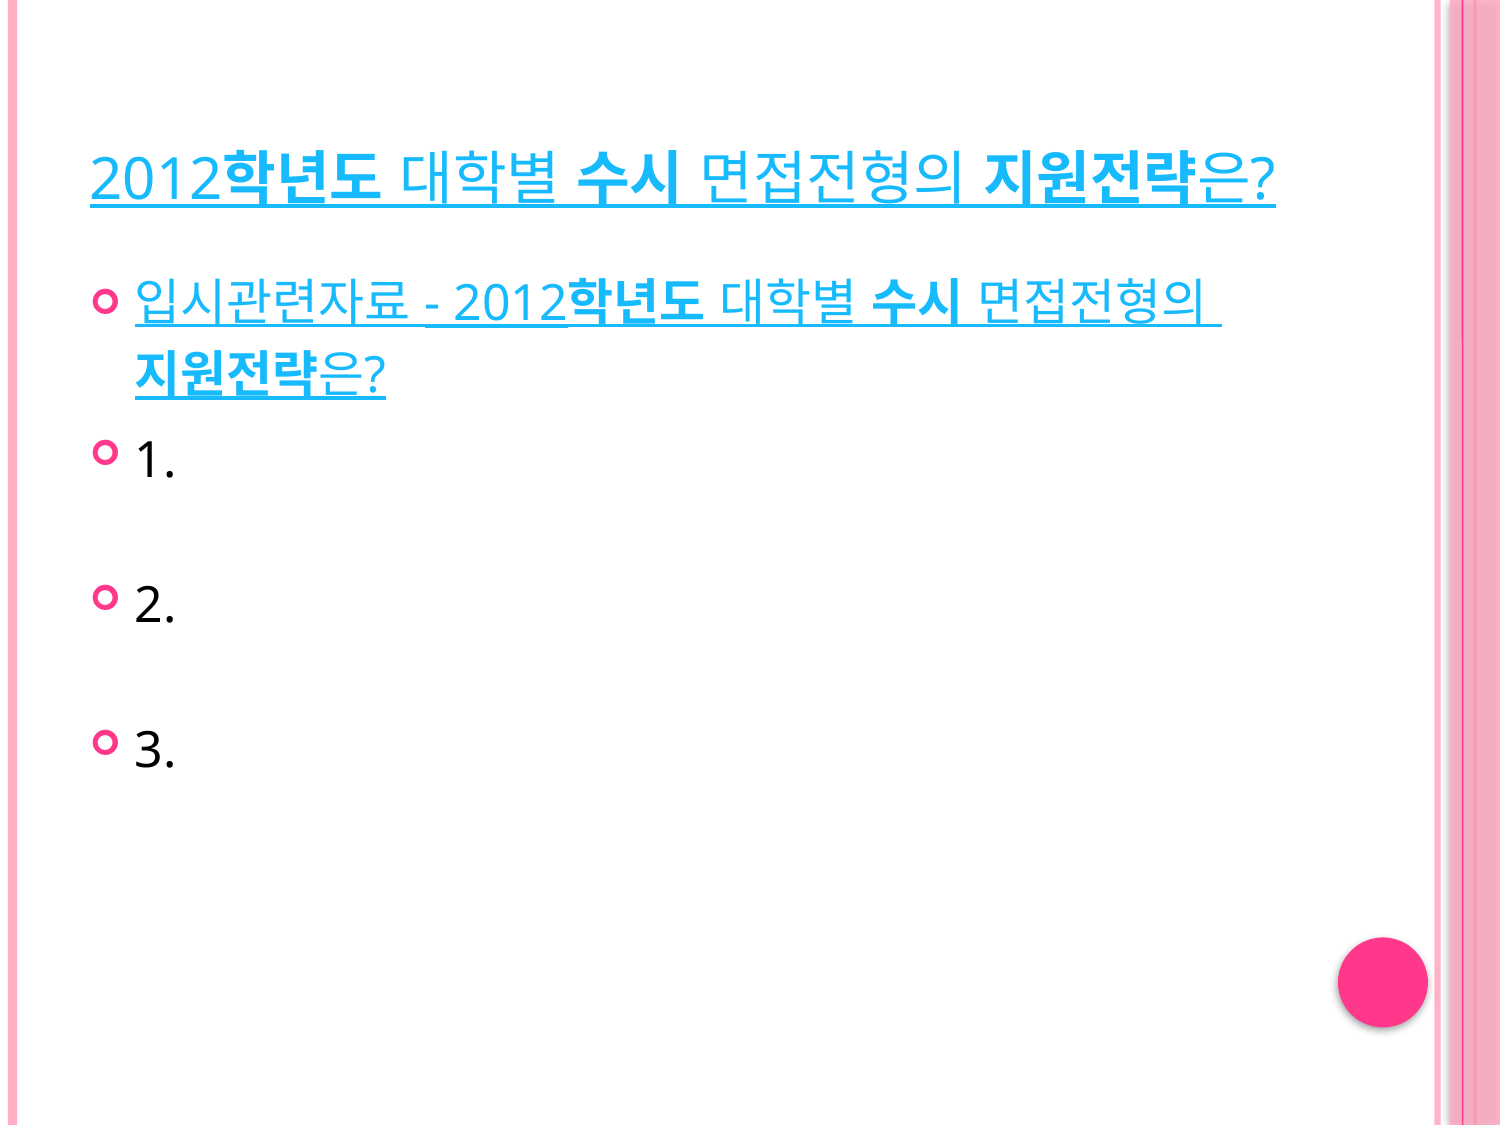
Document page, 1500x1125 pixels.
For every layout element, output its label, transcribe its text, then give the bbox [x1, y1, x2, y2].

list 입시관련자료 - 2012학년도 대학별 수시 면접전형의 지원전략은? 1. 2. 3. [75, 262, 1300, 1062]
title 2012학년도 대학별 수시 면접전형의 지원전략은? [75, 45, 1300, 233]
